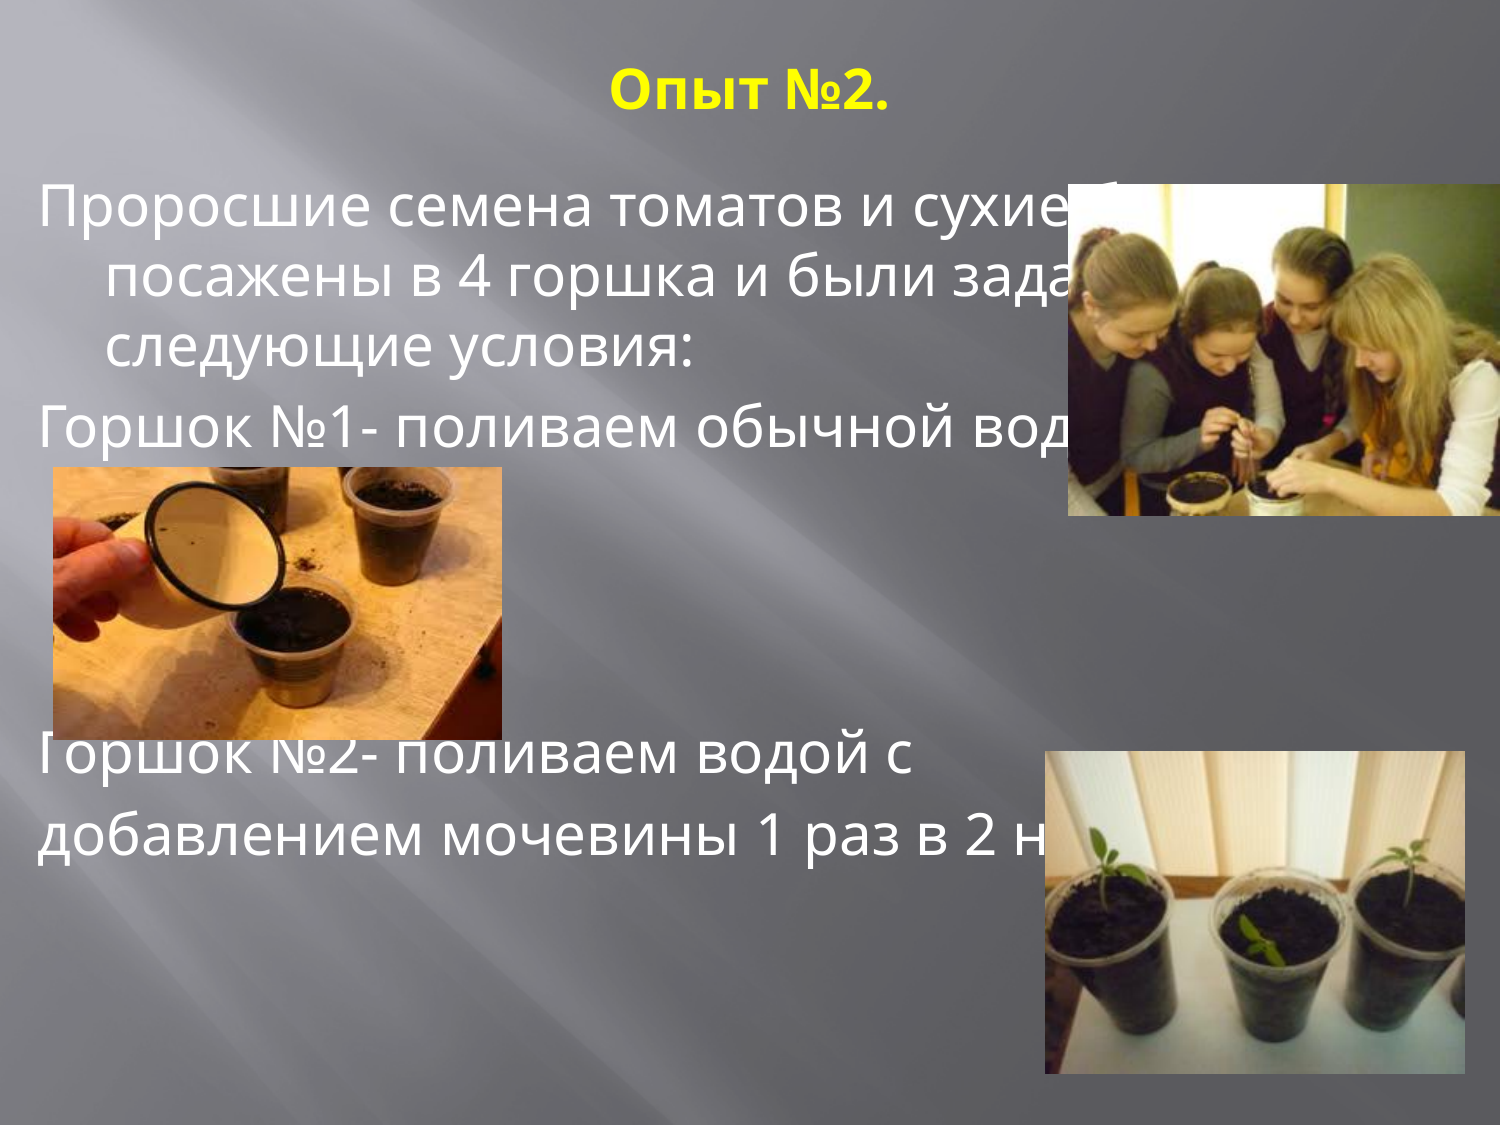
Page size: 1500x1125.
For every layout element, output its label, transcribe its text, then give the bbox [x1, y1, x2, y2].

picture [52, 467, 503, 740]
list Проросшие семена томатов и сухие были посажены в 4 горшка и были заданы следующие условия: Горшок №1- поливаем обычной водой Горшок №2- поливаем водой с добавлением мочевины 1 раз в 2 недели. [0, 160, 1317, 1035]
picture [1045, 751, 1465, 1075]
picture [1068, 184, 1500, 516]
title Опыт №2. [75, 45, 1425, 184]
